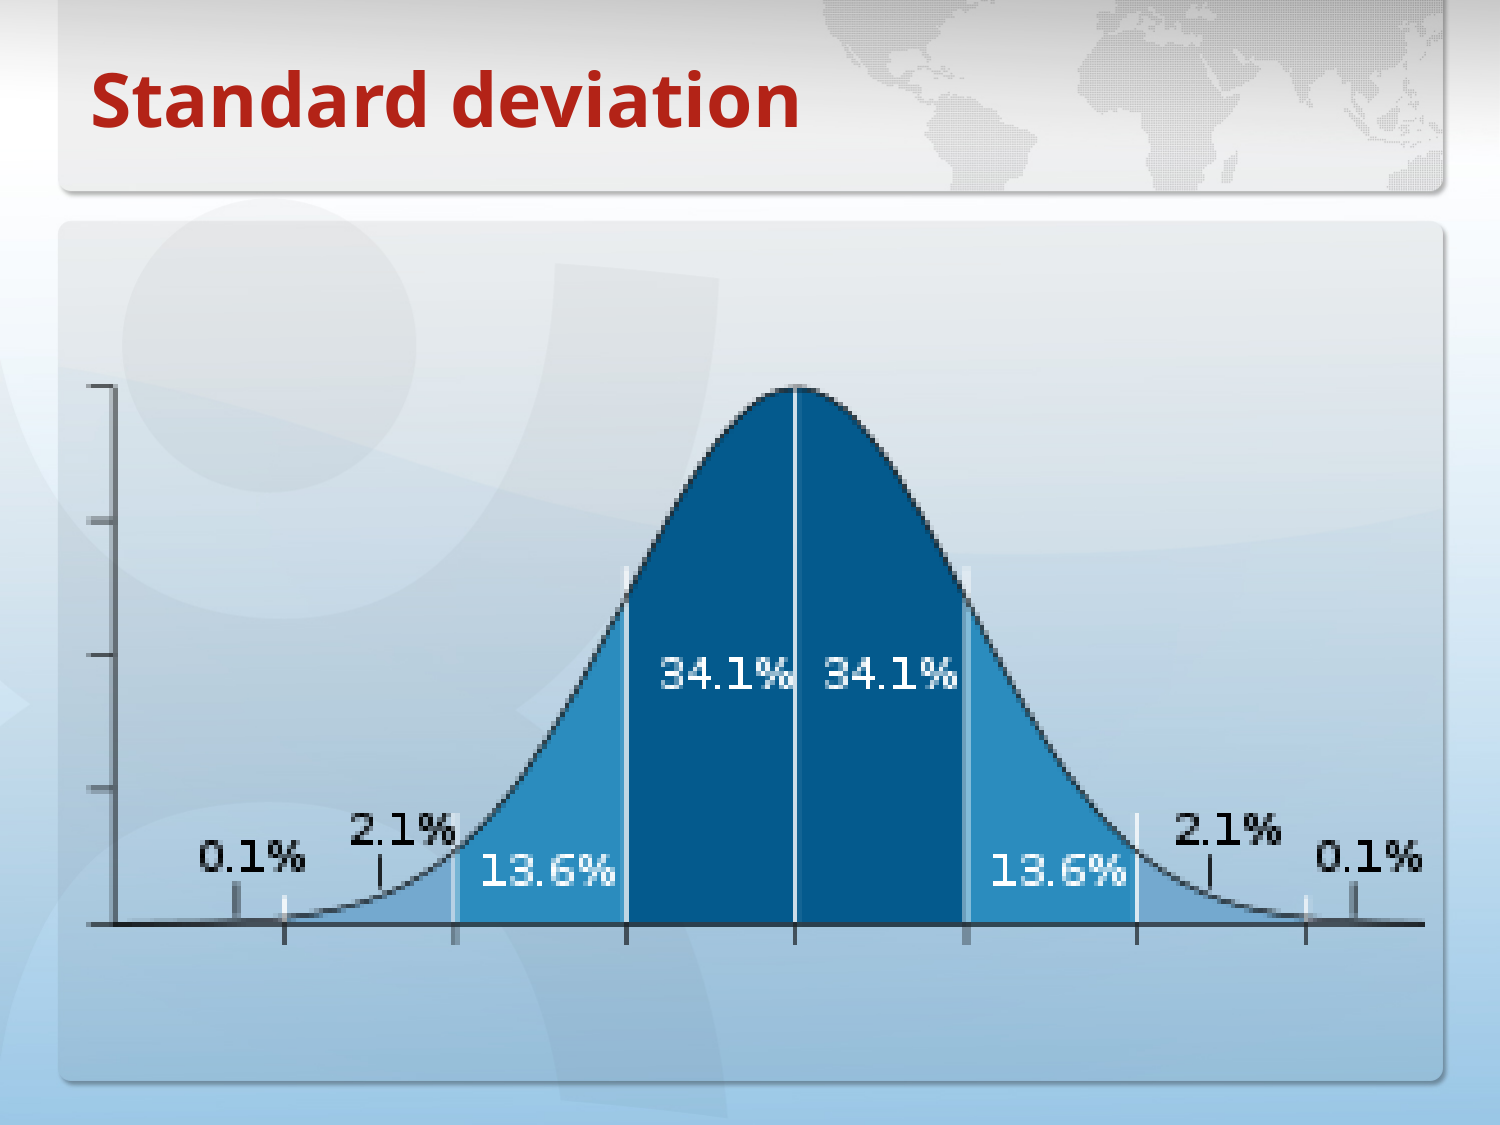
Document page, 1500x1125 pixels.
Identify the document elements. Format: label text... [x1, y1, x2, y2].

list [74, 311, 1426, 946]
picture [0, 0, 1500, 1125]
title Standard deviation [74, 44, 1426, 233]
